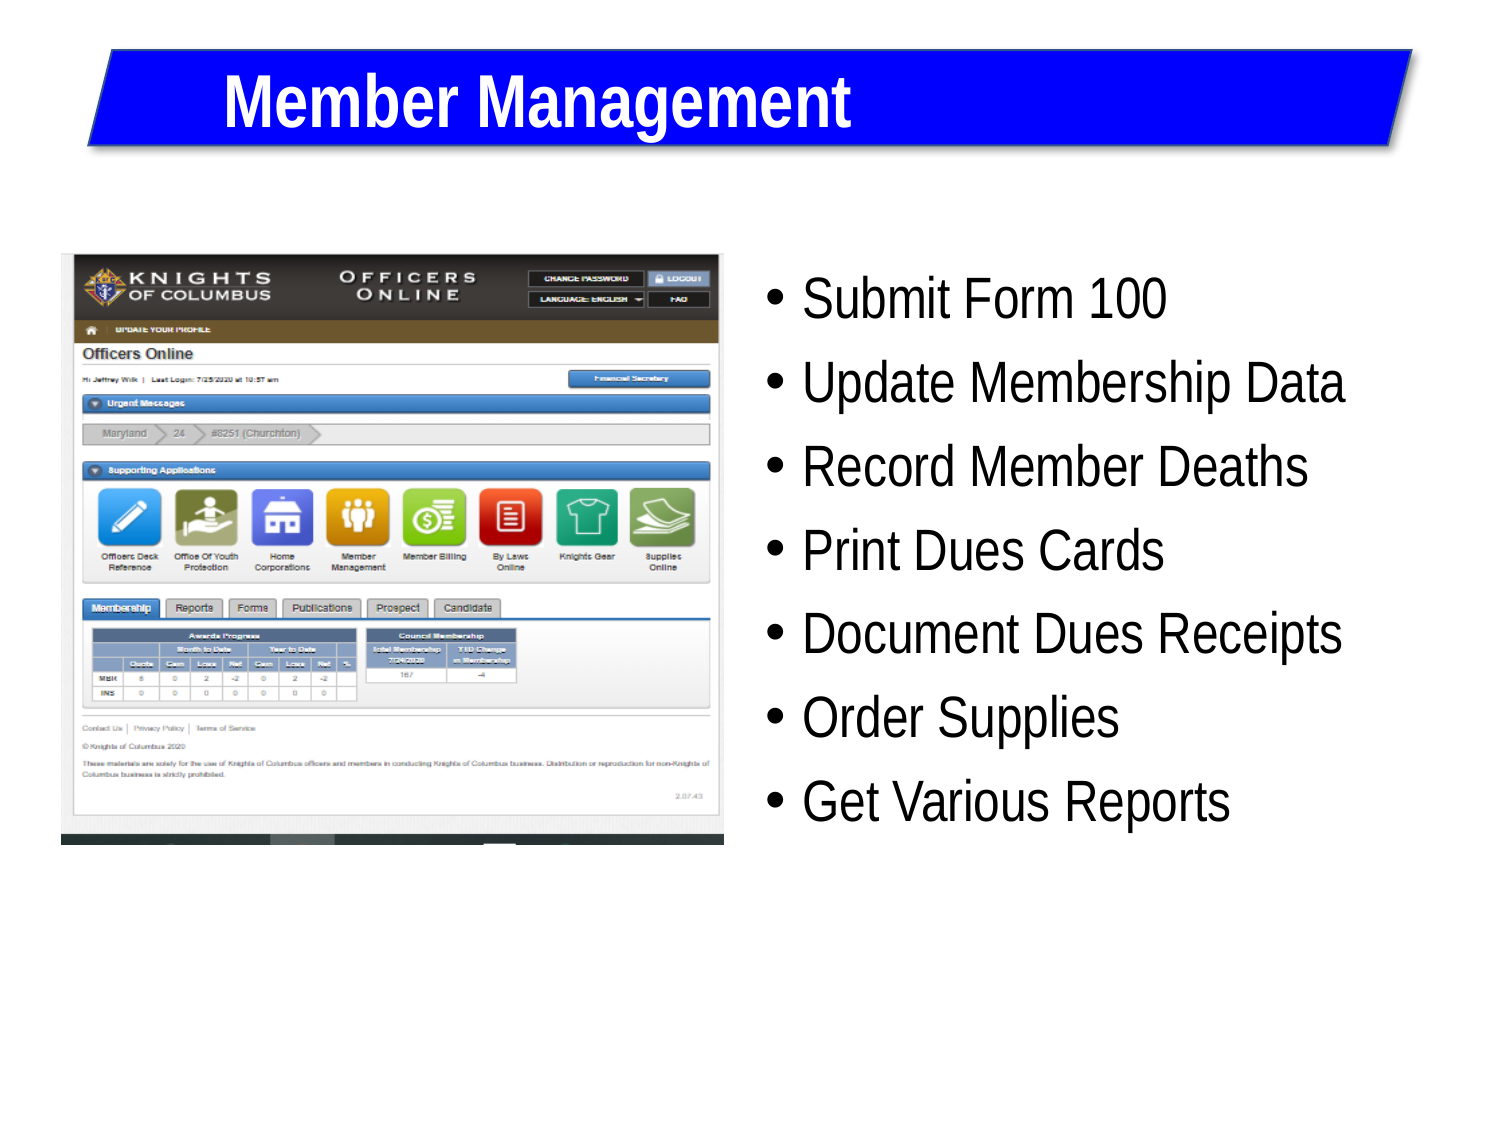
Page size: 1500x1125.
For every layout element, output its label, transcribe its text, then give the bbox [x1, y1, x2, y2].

list Submit Form 100 Update Membership Data Record Member Deaths Print Dues Cards Document Dues Receipts Order Supplies Get Various Reports [750, 261, 1412, 864]
text_box Member Management [87, 49, 1413, 147]
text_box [61, 251, 723, 845]
